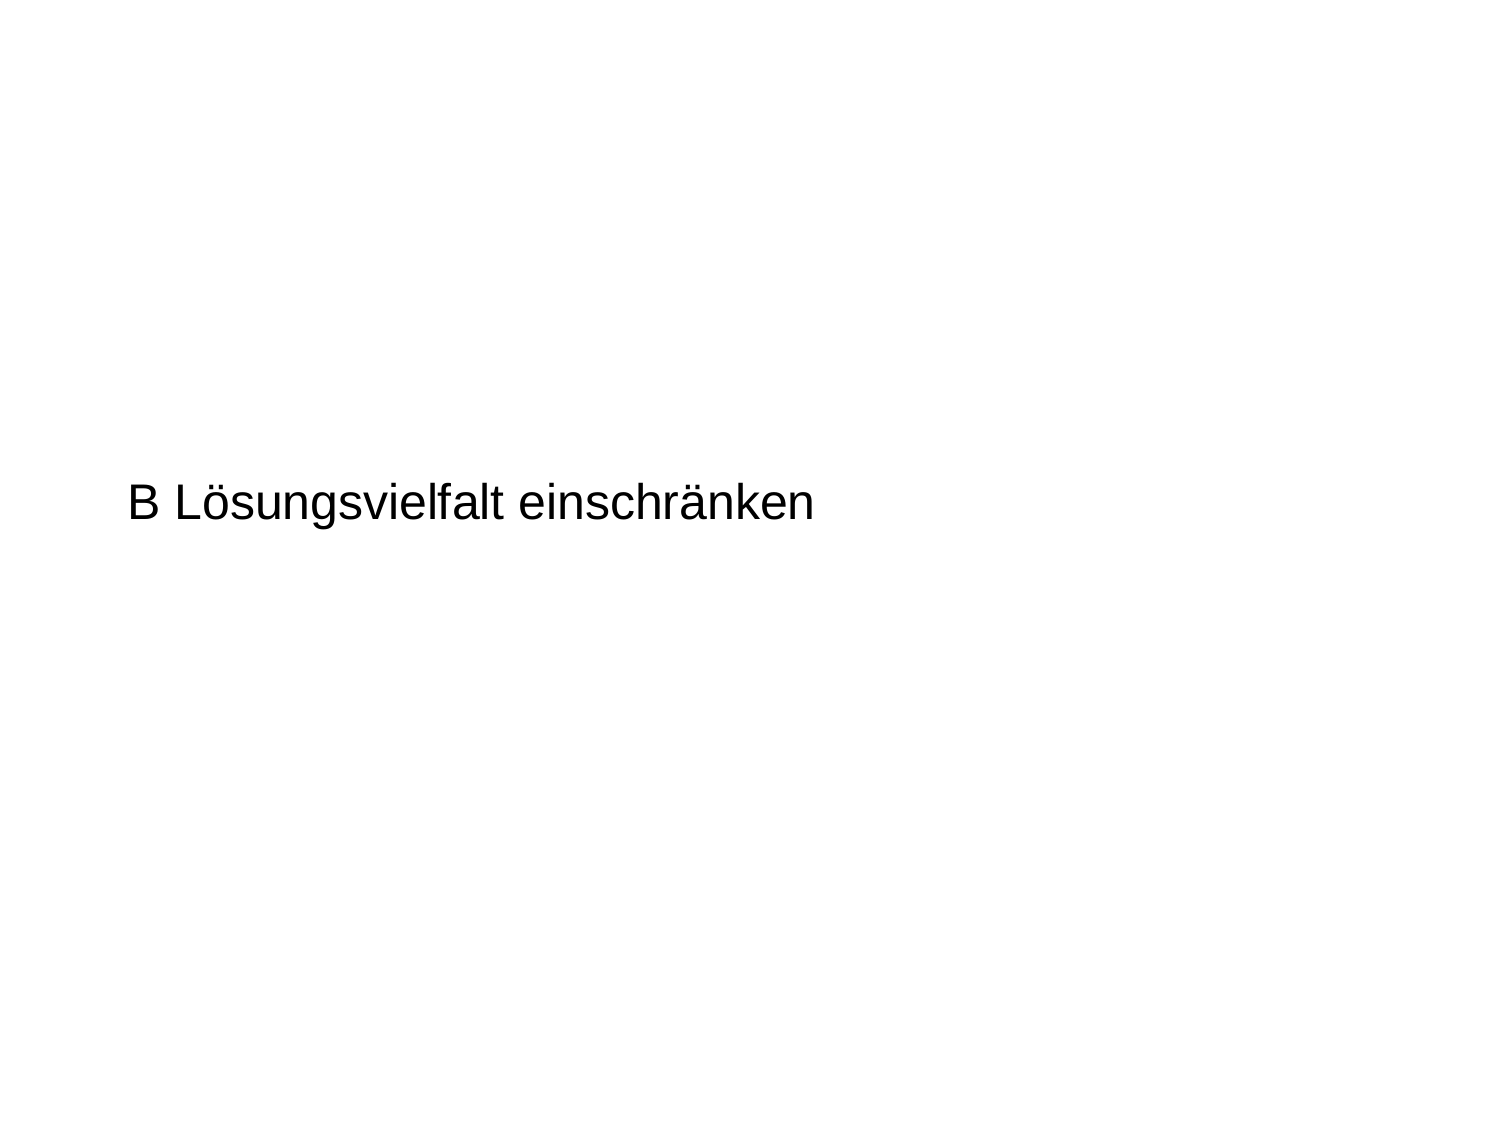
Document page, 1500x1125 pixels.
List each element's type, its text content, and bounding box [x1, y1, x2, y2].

title B Lösungsvielfalt einschränken [112, 349, 1388, 591]
